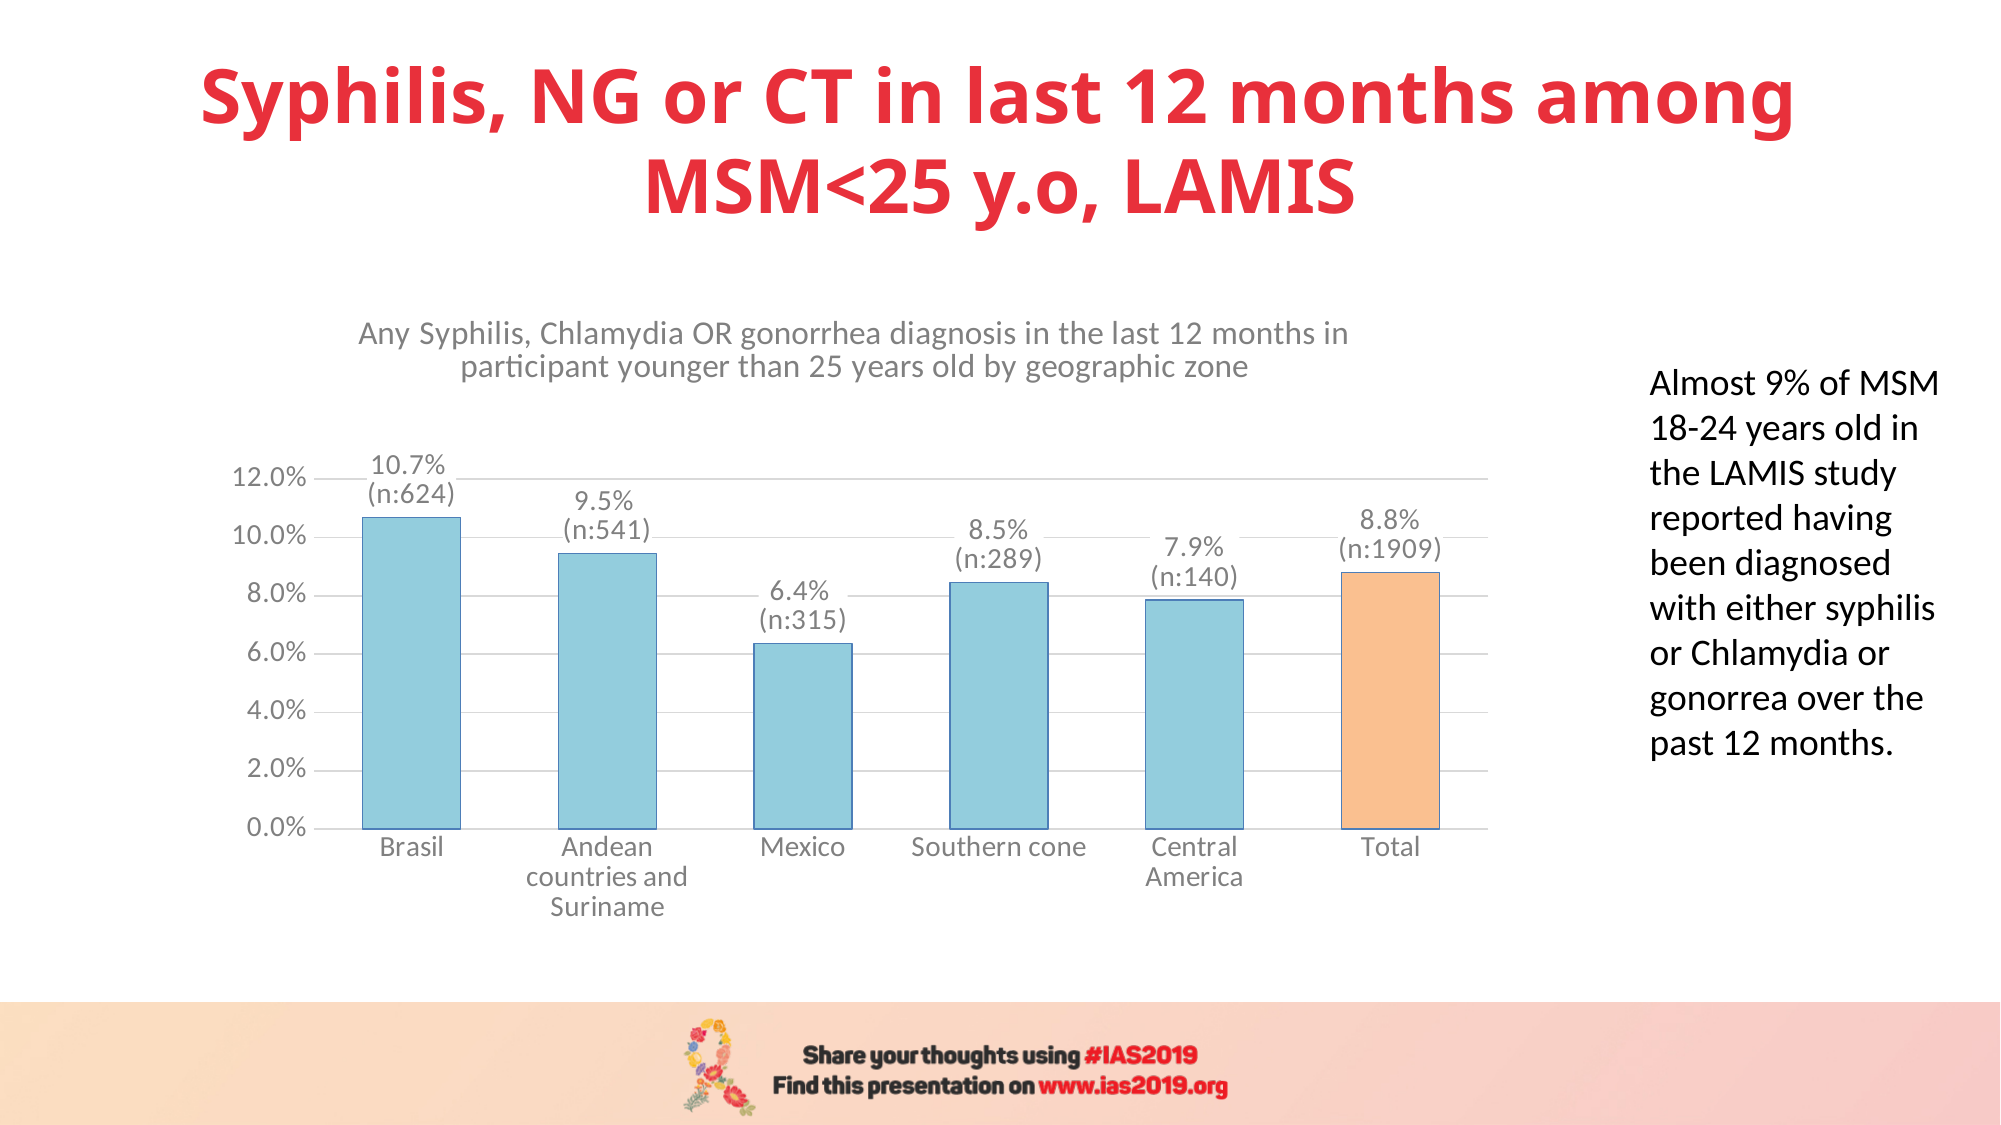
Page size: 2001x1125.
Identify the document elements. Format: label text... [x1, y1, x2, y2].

text_box Almost 9% of MSM 18-24 years old in the LAMIS study reported having been diagnosed with either syphilis or Chlamydia or gonorrea over the past 12 months. [1634, 350, 1966, 771]
title Syphilis, NG or CT in last 12 months among MSM<25 y.o, LAMIS [123, 45, 1877, 233]
picture [0, 1002, 2001, 1125]
chart [206, 287, 1504, 962]
